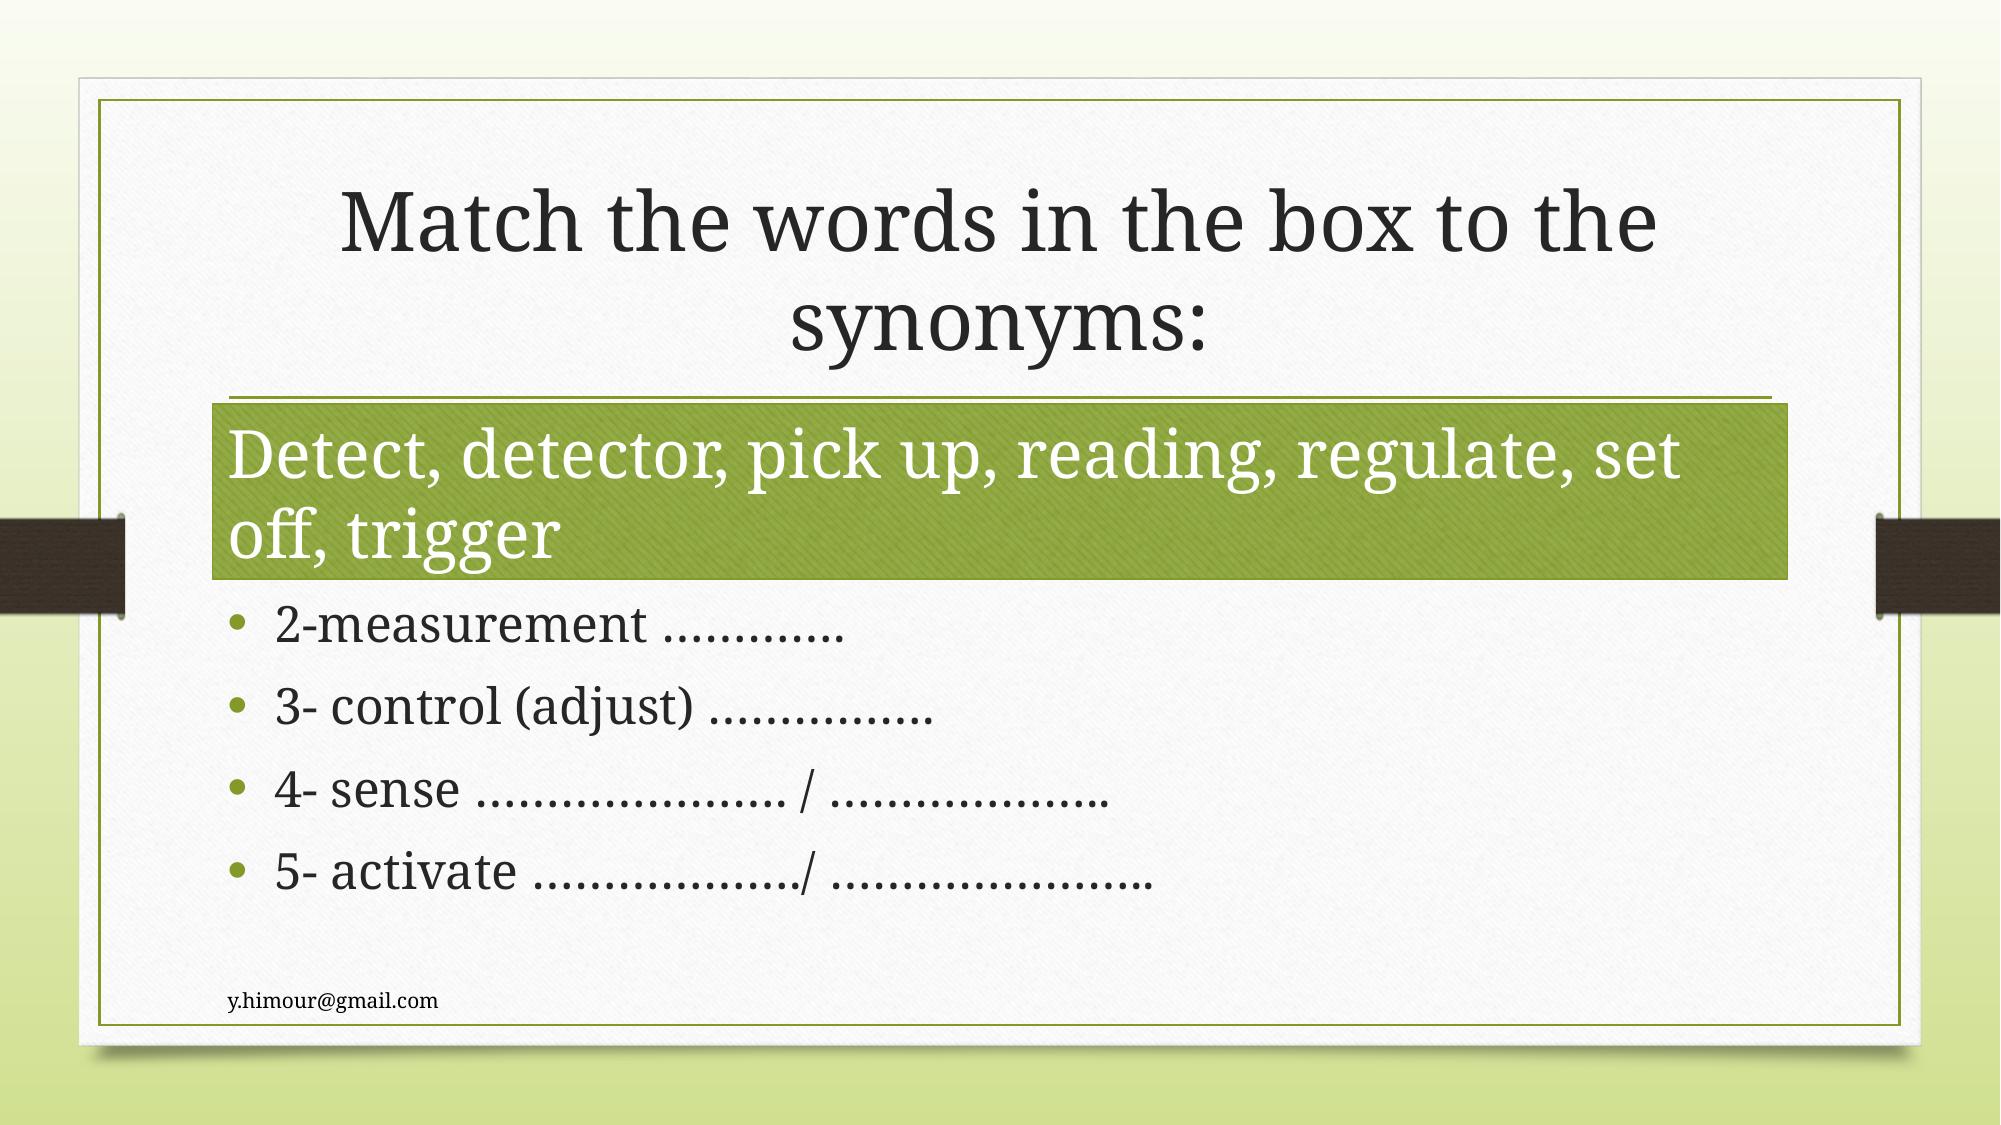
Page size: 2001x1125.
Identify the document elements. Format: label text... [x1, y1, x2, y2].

list 1- sensor ……………… 2-measurement …………. 3- control (adjust) ……………. 4- sense …………………. / ……………….. 5- activate ………………./ ………………….. [212, 580, 1788, 964]
footer y.himour@gmail.com [212, 979, 1411, 1025]
title Match the words in the box to the synonyms: [212, 161, 1788, 375]
picture [0, 0, 2001, 1125]
text_box Detect, detector, pick up, reading, regulate, set off, trigger [212, 403, 1788, 580]
